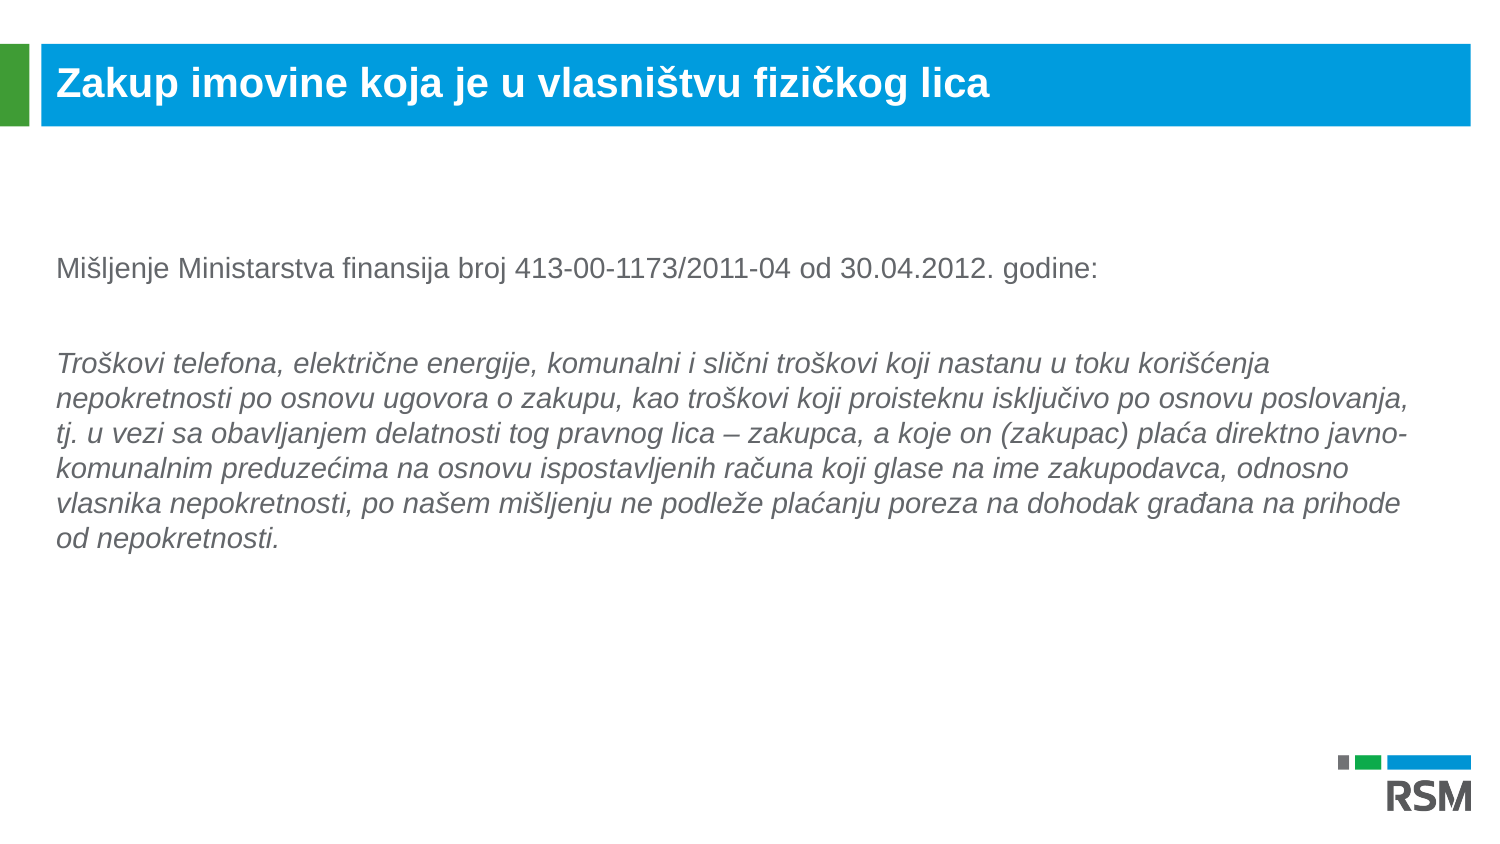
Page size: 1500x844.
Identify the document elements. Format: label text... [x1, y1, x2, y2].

text_box Mišljenje Ministarstva finansija broj 413-00-1173/2011-04 od 30.04.2012. godine: Troškovi telefona, električne energije, komunalni i slični troškovi koji nastanu u toku korišćenja nepokretnosti po osnovu ugovora o zakupu, kao troškovi koji proisteknu isključivo po osnovu poslovanja, tj. u vezi sa obavljanjem delatnosti tog pravnog lica – zakupca, a koje on (zakupac) plaća direktno javno-komunalnim preduzećima na osnovu ispostavljenih računa koji glase na ime zakupodavca, odnosno vlasnika nepokretnosti, po našem mišljenju ne podleže plaćanju poreza na dohodak građana na prihode od nepokretnosti. [41, 242, 1442, 705]
picture [1338, 755, 1471, 812]
list Zakup imovine koja je u vlasništvu fizičkog lica [41, 58, 1459, 103]
